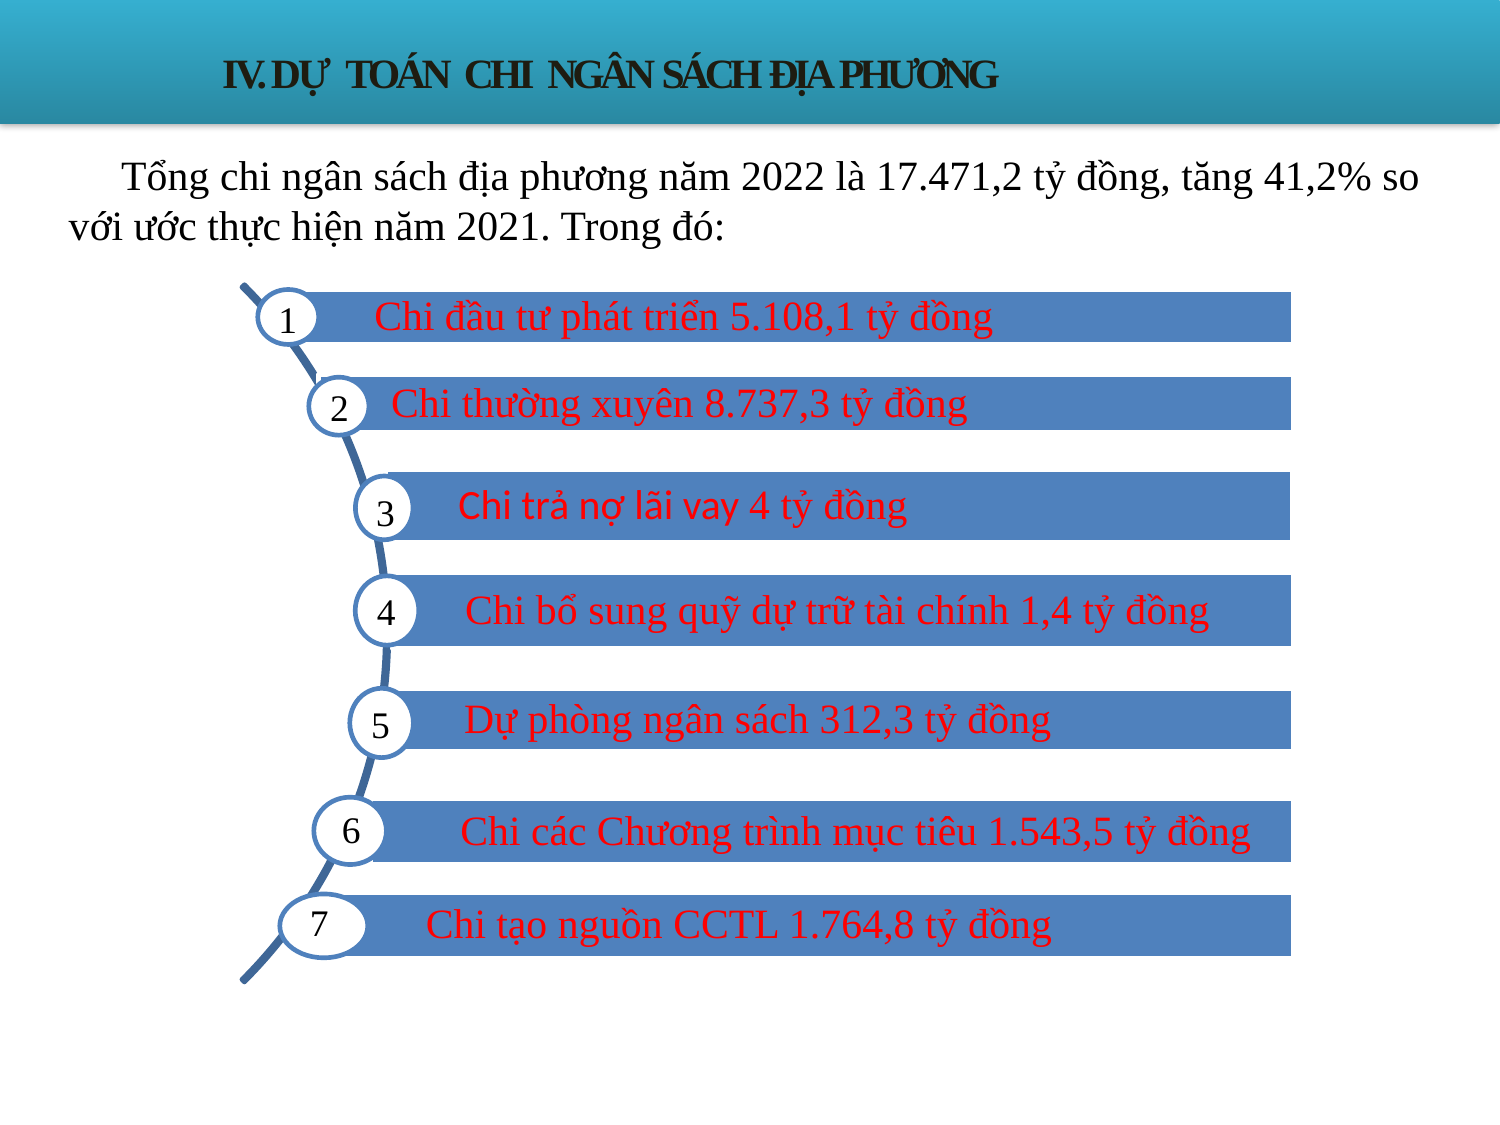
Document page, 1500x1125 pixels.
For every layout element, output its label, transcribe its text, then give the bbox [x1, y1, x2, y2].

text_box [249, 266, 1294, 1000]
text_box IV. DỰ TOÁN CHI NGÂN SÁCH ĐỊA PHƯƠNG [0, 0, 1500, 124]
list Tổng chi ngân sách địa phương năm 2022 là 17.471,2 tỷ đồng, tăng 41,2% so với ước thực hiện năm 2021. Trong đó: [68, 149, 1431, 250]
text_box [370, 798, 1294, 865]
